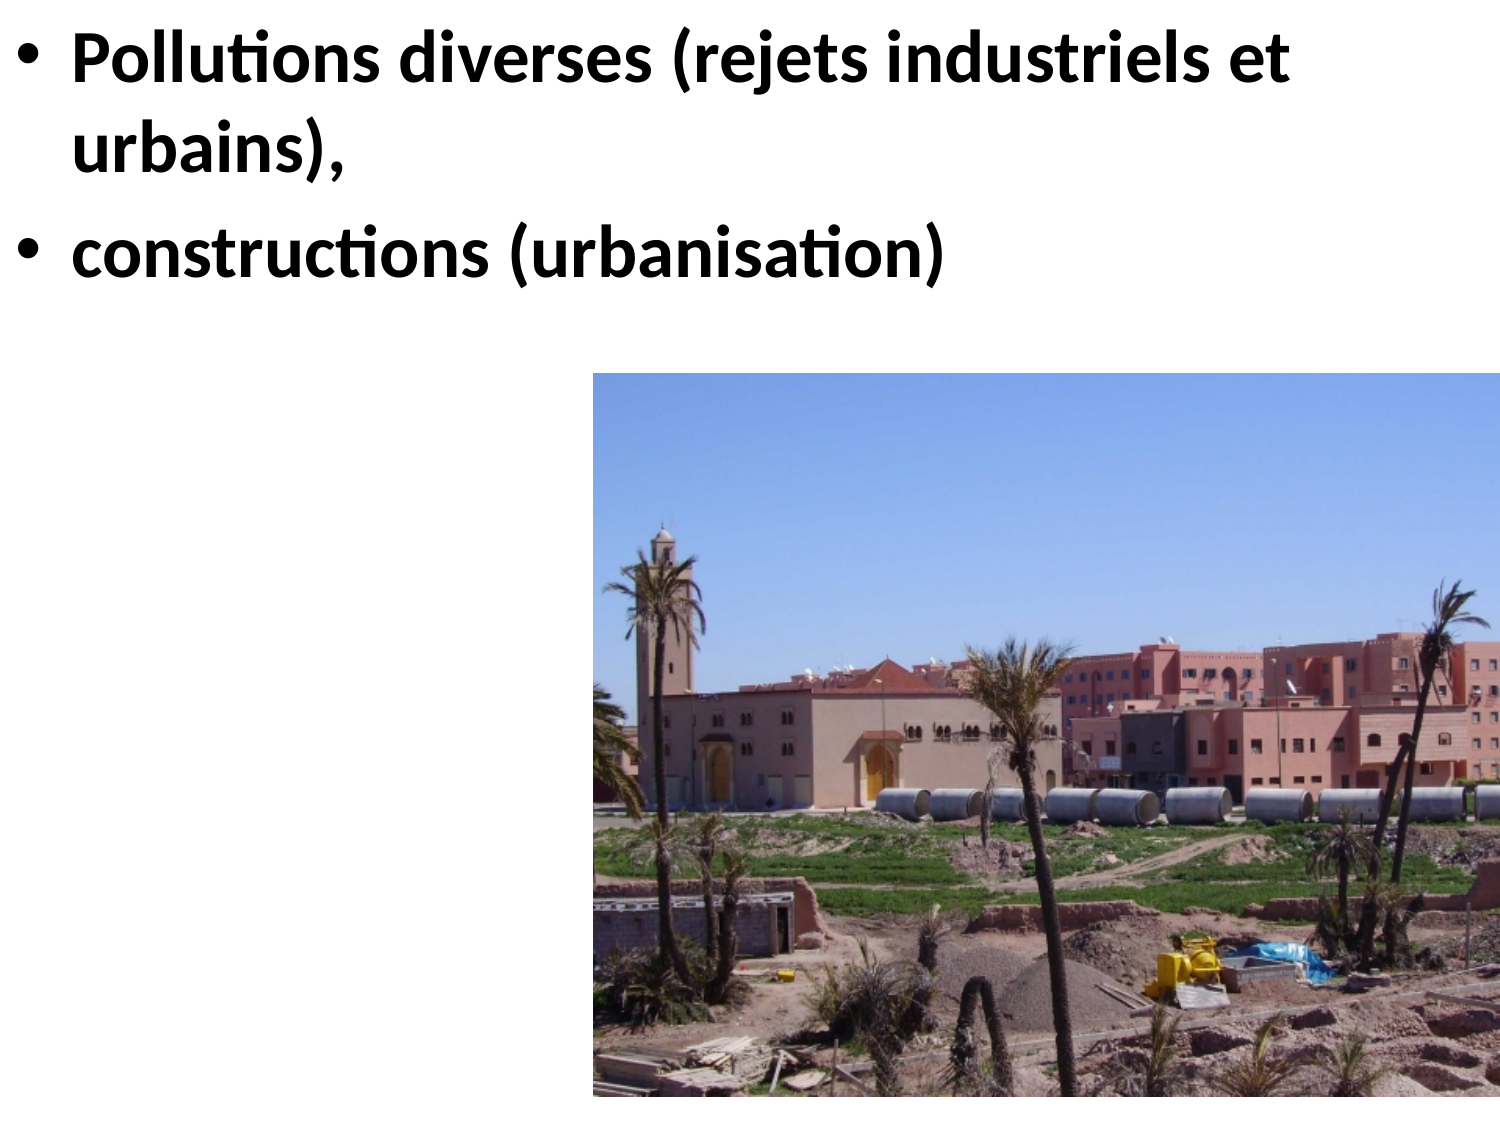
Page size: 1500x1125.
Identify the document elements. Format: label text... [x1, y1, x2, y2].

picture [593, 373, 1500, 1098]
list Pollutions diverses (rejets industriels et urbains), constructions (urbanisation) [0, 0, 1350, 743]
